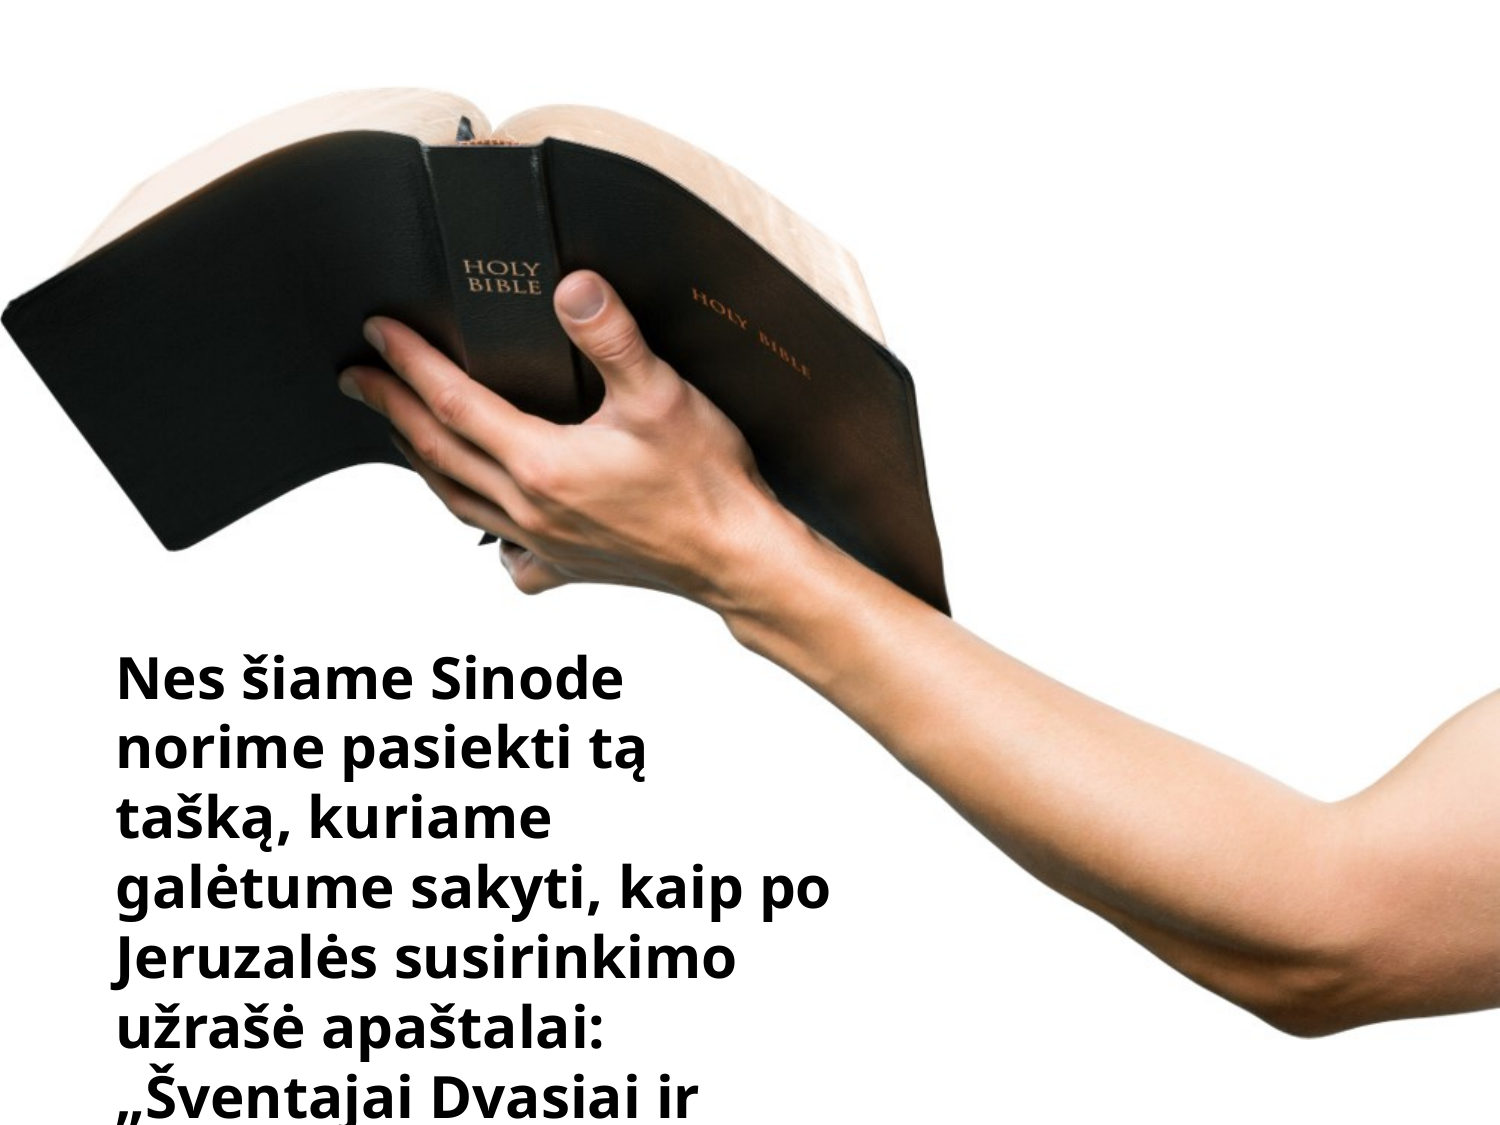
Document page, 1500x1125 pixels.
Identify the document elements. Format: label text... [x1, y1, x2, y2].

picture [0, 85, 1500, 1040]
list Nes šiame Sinode norime pasiekti tą tašką, kuriame galėtume sakyti, kaip po Jeruzalės susirinkimo užrašė apaštalai: „Šventajai Dvasiai ir mums atrodė gera“. [100, 1048, 857, 1125]
